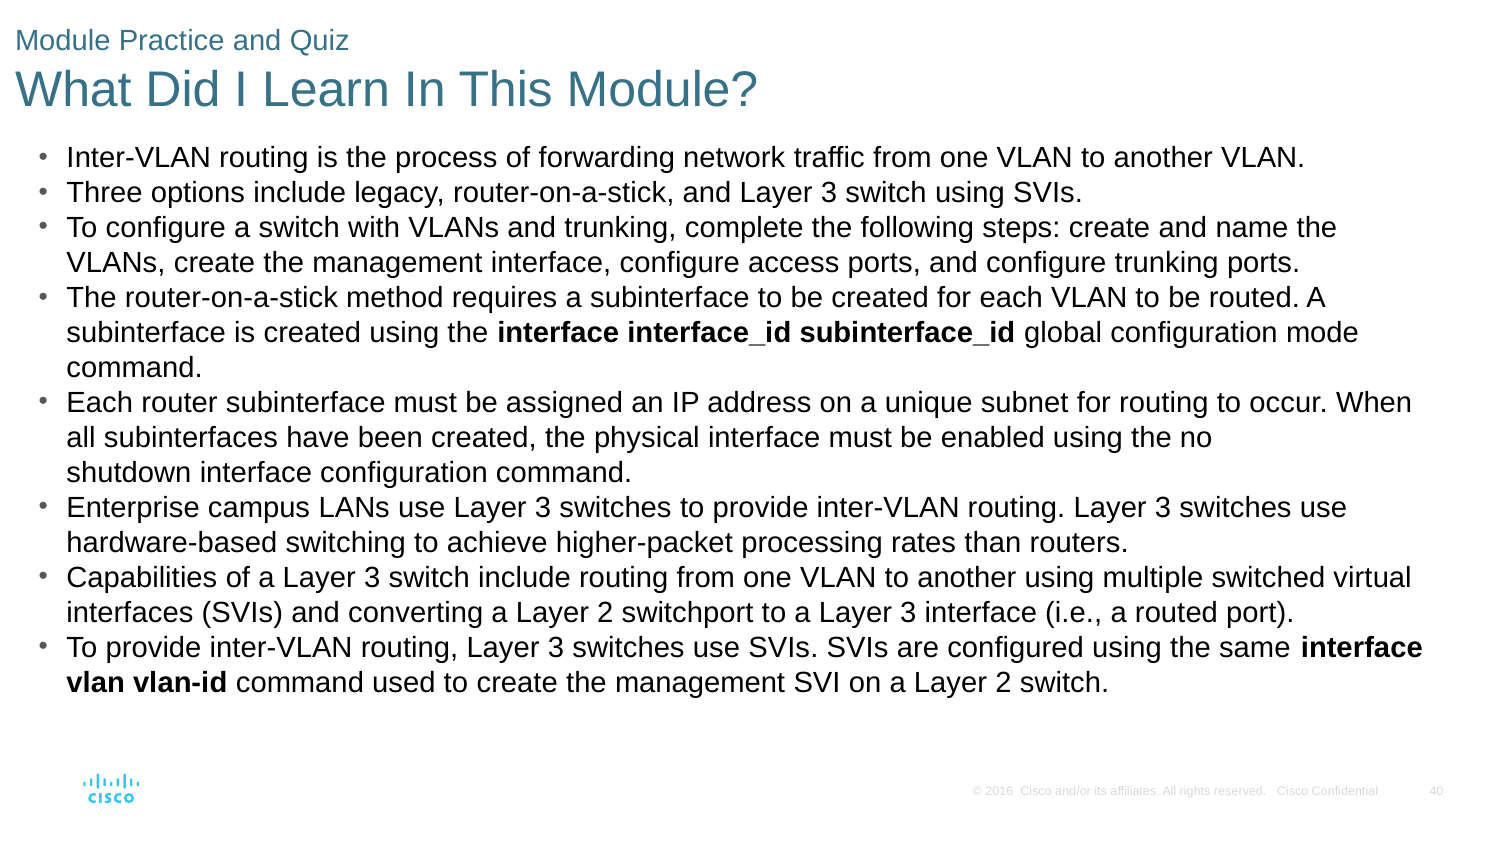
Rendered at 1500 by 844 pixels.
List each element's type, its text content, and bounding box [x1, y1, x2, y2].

title Module Practice and Quiz What Did I Learn In This Module? [0, 6, 1500, 131]
list Inter-VLAN routing is the process of forwarding network traffic from one VLAN to another VLAN. Three options include legacy, router-on-a-stick, and Layer 3 switch using SVIs. To configure a switch with VLANs and trunking, complete the following steps: create and name the VLANs, create the management interface, configure access ports, and configure trunking ports. The router-on-a-stick method requires a subinterface to be created for each VLAN to be routed. A subinterface is created using the interface interface_id subinterface_id global configuration mode command. Each router subinterface must be assigned an IP address on a unique subnet for routing to occur. When all subinterfaces have been created, the physical interface must be enabled using the no shutdown interface configuration command. Enterprise campus LANs use Layer 3 switches to provide inter-VLAN routing. Layer 3 switches use hardware-based switching to achieve higher-packet processing rates than routers. Capabilities of a Layer 3 switch include routing from one VLAN to another using multiple switched virtual interfaces (SVIs) and converting a Layer 2 switchport to a Layer 3 interface (i.e., a routed port). To provide inter-VLAN routing, Layer 3 switches use SVIs. SVIs are configured using the same interface vlan vlan-id command used to create the management SVI on a Layer 2 switch. [23, 131, 1476, 813]
